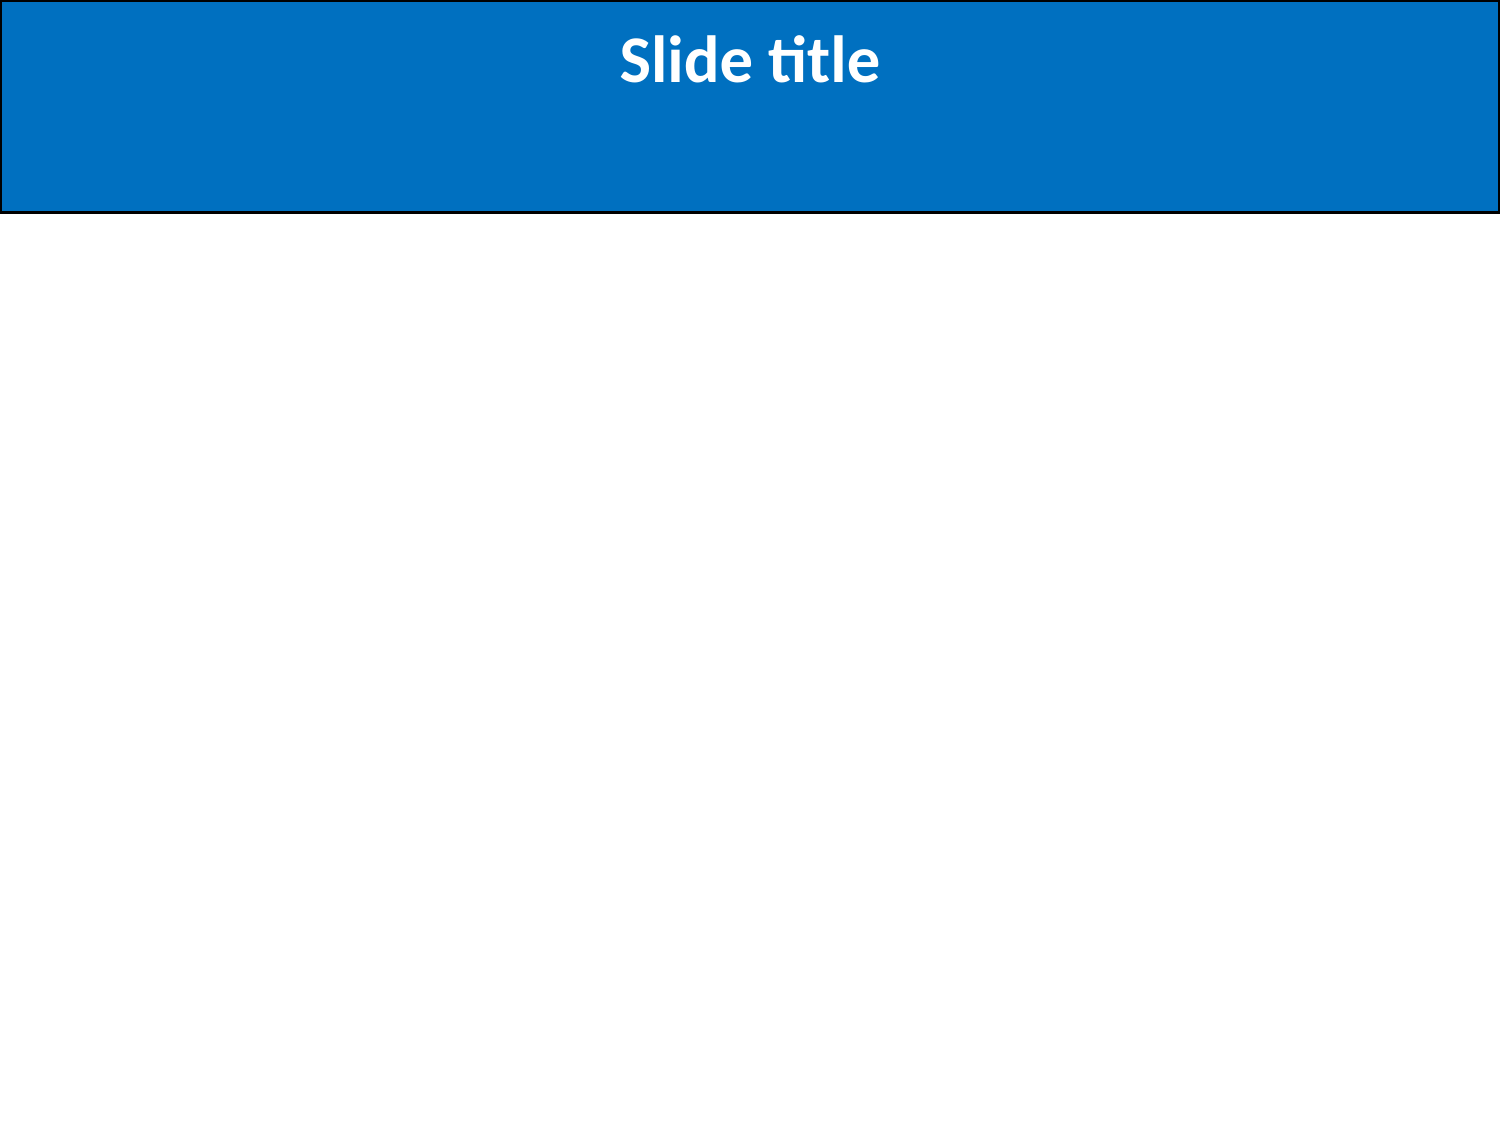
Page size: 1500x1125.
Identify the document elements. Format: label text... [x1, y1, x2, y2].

list Slide title [50, 24, 1450, 125]
